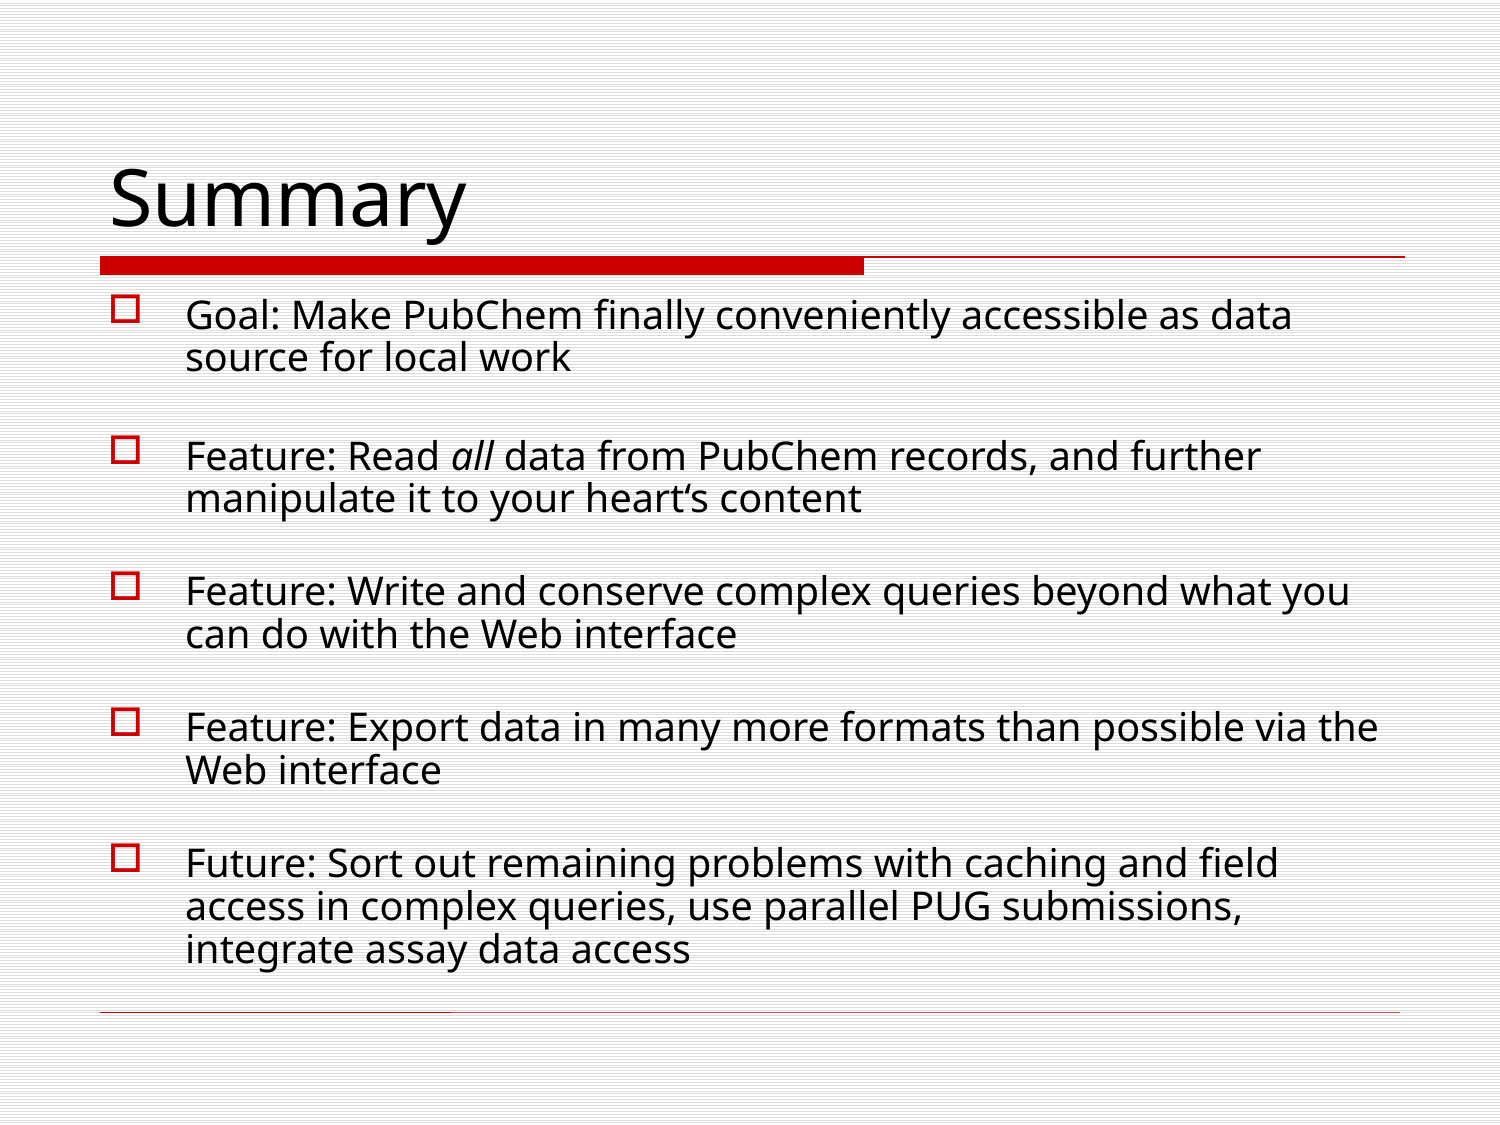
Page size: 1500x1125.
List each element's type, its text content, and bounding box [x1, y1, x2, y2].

title Summary [93, 49, 1407, 250]
list Goal: Make PubChem finally conveniently accessible as data source for local work Feature: Read all data from PubChem records, and further manipulate it to your heart‘s content Feature: Write and conserve complex queries beyond what you can do with the Web interface Feature: Export data in many more formats than possible via the Web interface Future: Sort out remaining problems with caching and field access in complex queries, use parallel PUG submissions, integrate assay data access [92, 287, 1406, 988]
